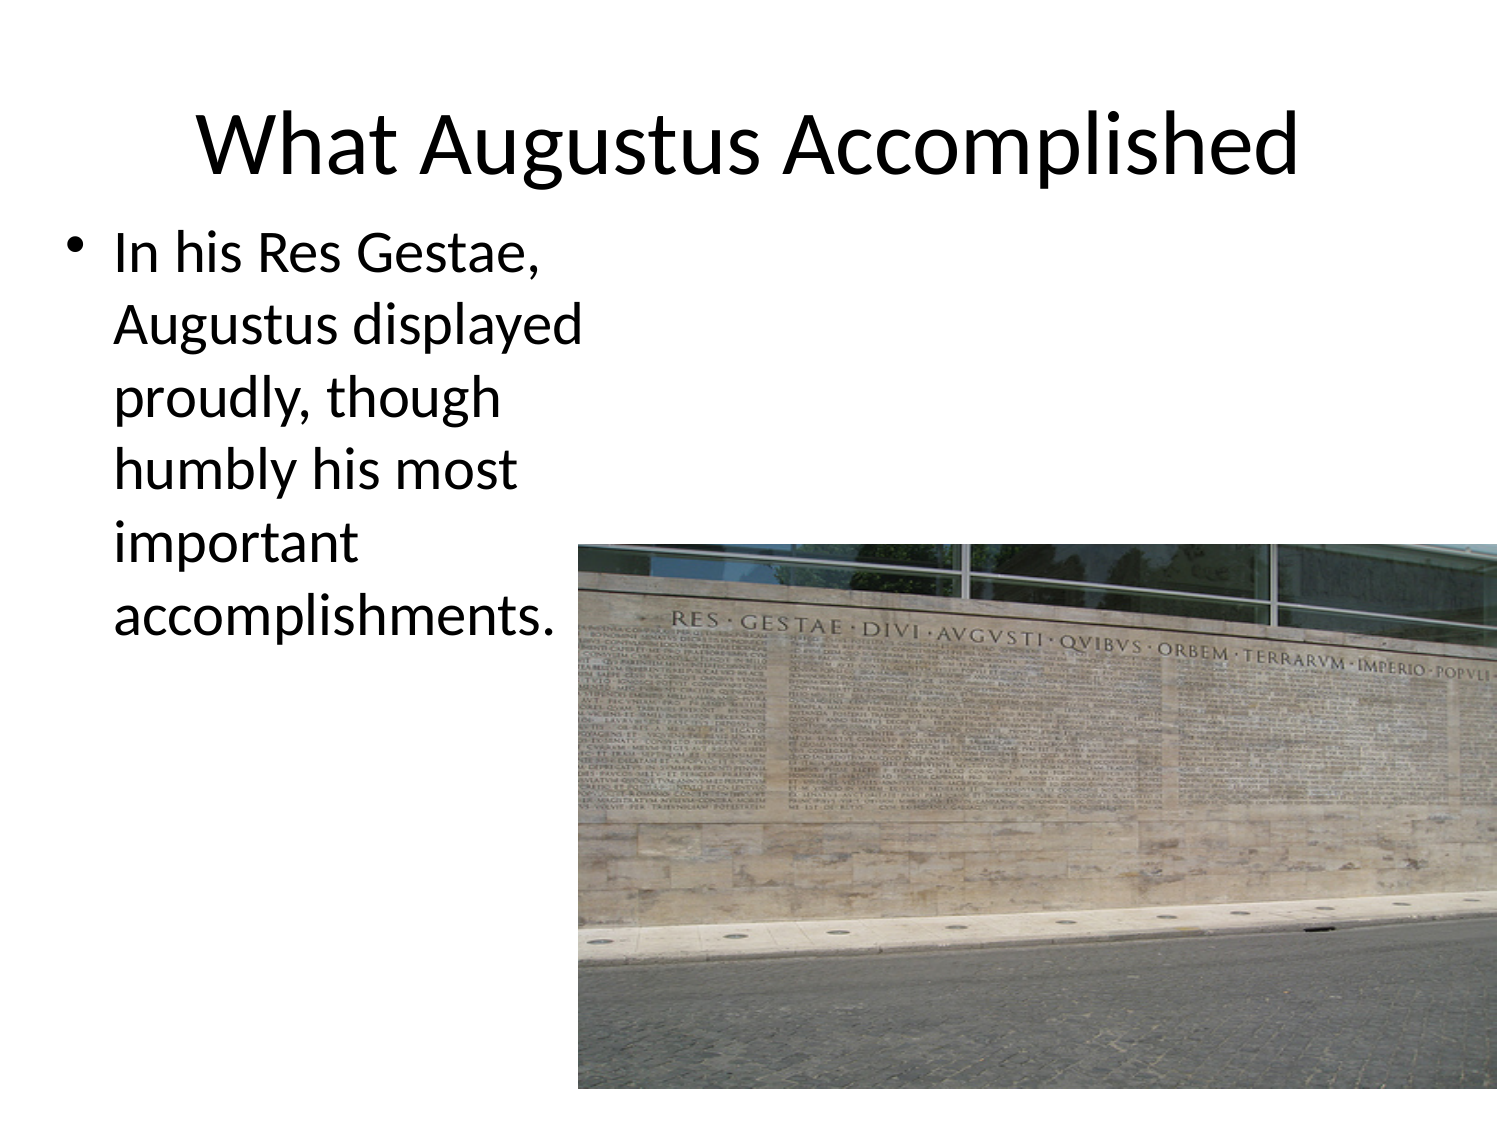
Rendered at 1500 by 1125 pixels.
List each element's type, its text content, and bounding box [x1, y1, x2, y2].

picture [577, 543, 1497, 1089]
list In his Res Gestae, Augustus displayed proudly, though humbly his most important accomplishments. [34, 204, 693, 934]
title What Augustus Accomplished [74, 44, 1425, 233]
